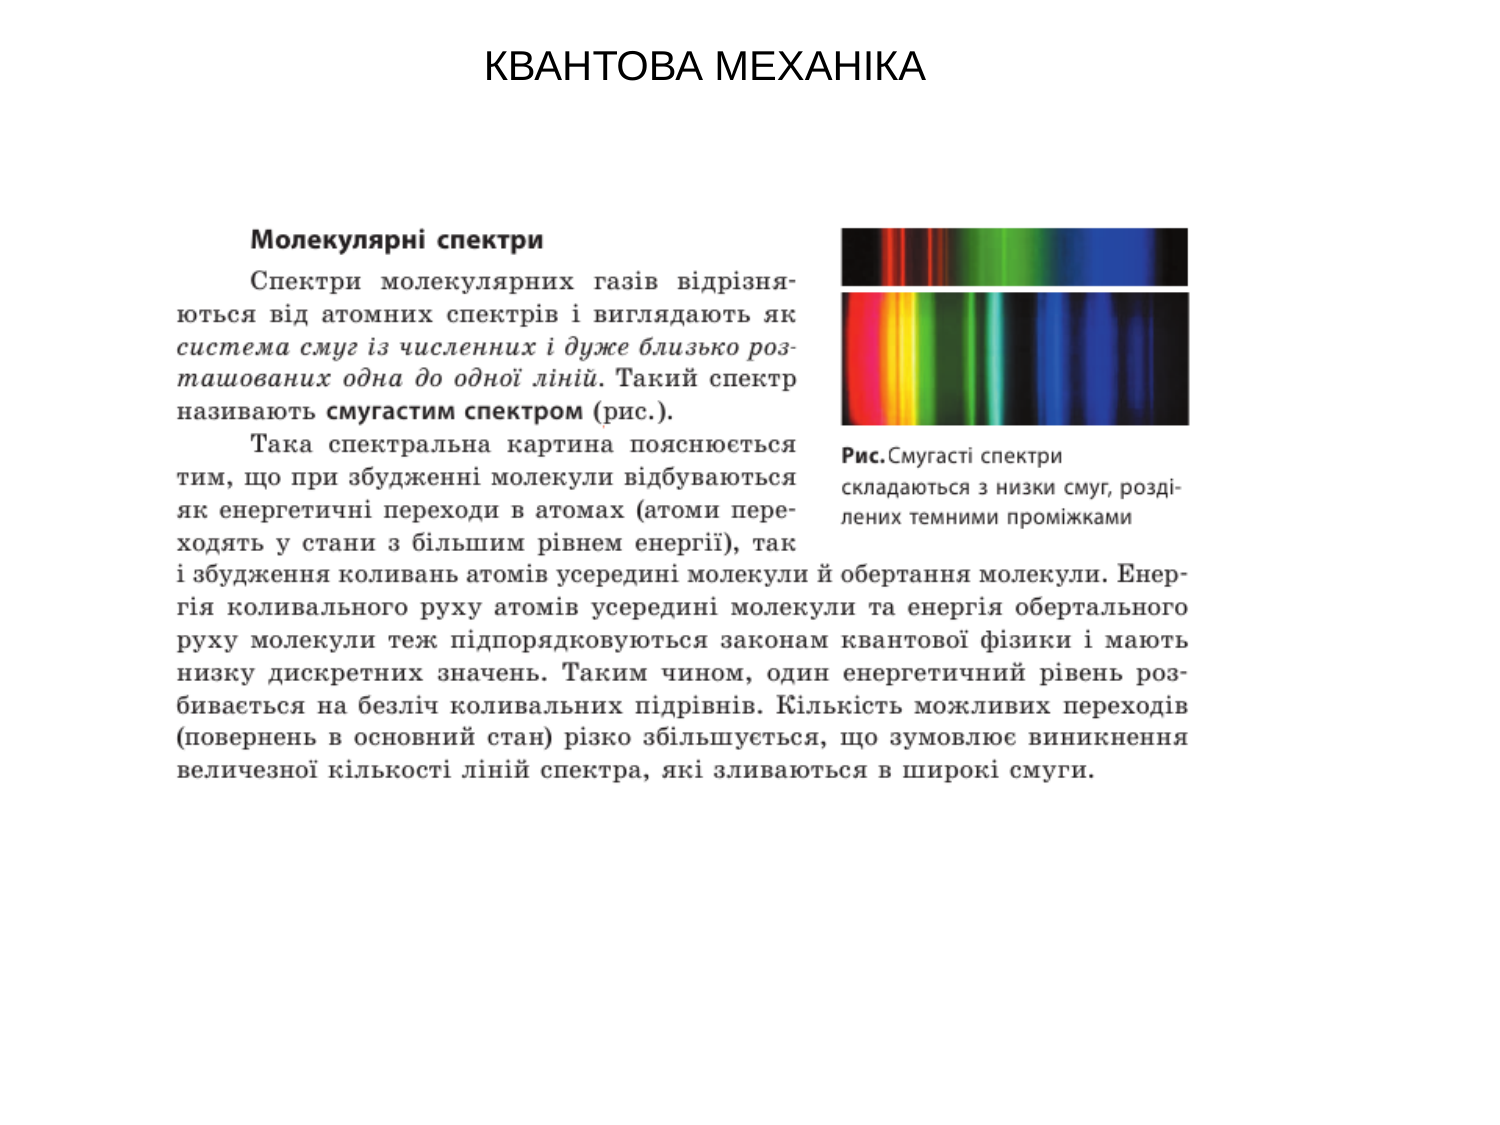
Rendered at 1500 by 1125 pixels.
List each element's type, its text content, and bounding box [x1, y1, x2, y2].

picture [159, 219, 1246, 790]
text_box КВАНТОВА МЕХАНІКА [468, 31, 942, 96]
